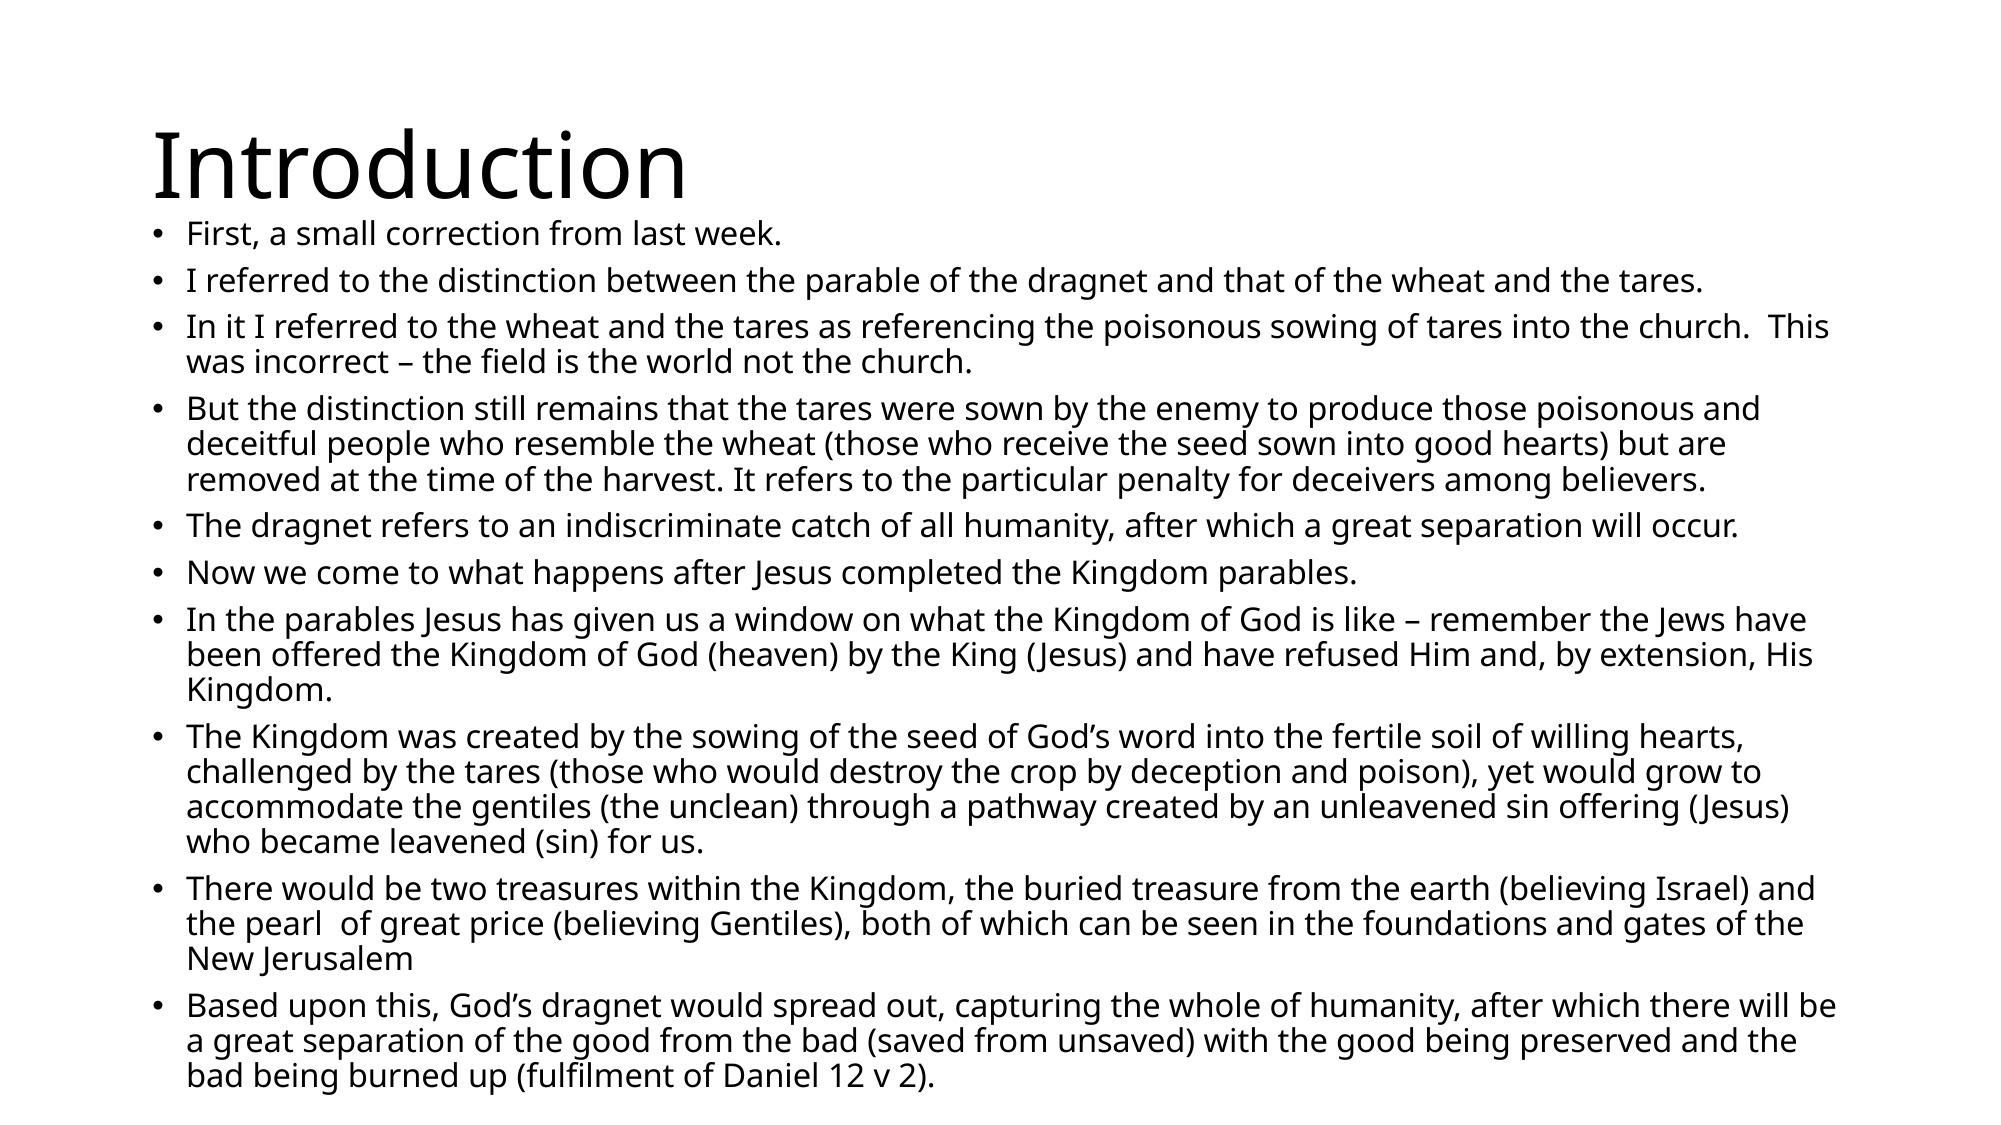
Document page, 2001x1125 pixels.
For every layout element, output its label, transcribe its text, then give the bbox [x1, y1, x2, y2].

title Introduction [137, 59, 1863, 209]
list First, a small correction from last week. I referred to the distinction between the parable of the dragnet and that of the wheat and the tares. In it I referred to the wheat and the tares as referencing the poisonous sowing of tares into the church. This was incorrect – the field is the world not the church. But the distinction still remains that the tares were sown by the enemy to produce those poisonous and deceitful people who resemble the wheat (those who receive the seed sown into good hearts) but are removed at the time of the harvest. It refers to the particular penalty for deceivers among believers. The dragnet refers to an indiscriminate catch of all humanity, after which a great separation will occur. Now we come to what happens after Jesus completed the Kingdom parables. In the parables Jesus has given us a window on what the Kingdom of God is like – remember the Jews have been offered the Kingdom of God (heaven) by the King (Jesus) and have refused Him and, by extension, His Kingdom. The Kingdom was created by the sowing of the seed of God’s word into the fertile soil of willing hearts, challenged by the tares (those who would destroy the crop by deception and poison), yet would grow to accommodate the gentiles (the unclean) through a pathway created by an unleavened sin offering (Jesus) who became leavened (sin) for us. There would be two treasures within the Kingdom, the buried treasure from the earth (believing Israel) and the pearl of great price (believing Gentiles), both of which can be seen in the foundations and gates of the New Jerusalem Based upon this, God’s dragnet would spread out, capturing the whole of humanity, after which there will be a great separation of the good from the bad (saved from unsaved) with the good being preserved and the bad being burned up (fulfilment of Daniel 12 v 2). [137, 209, 1863, 1125]
